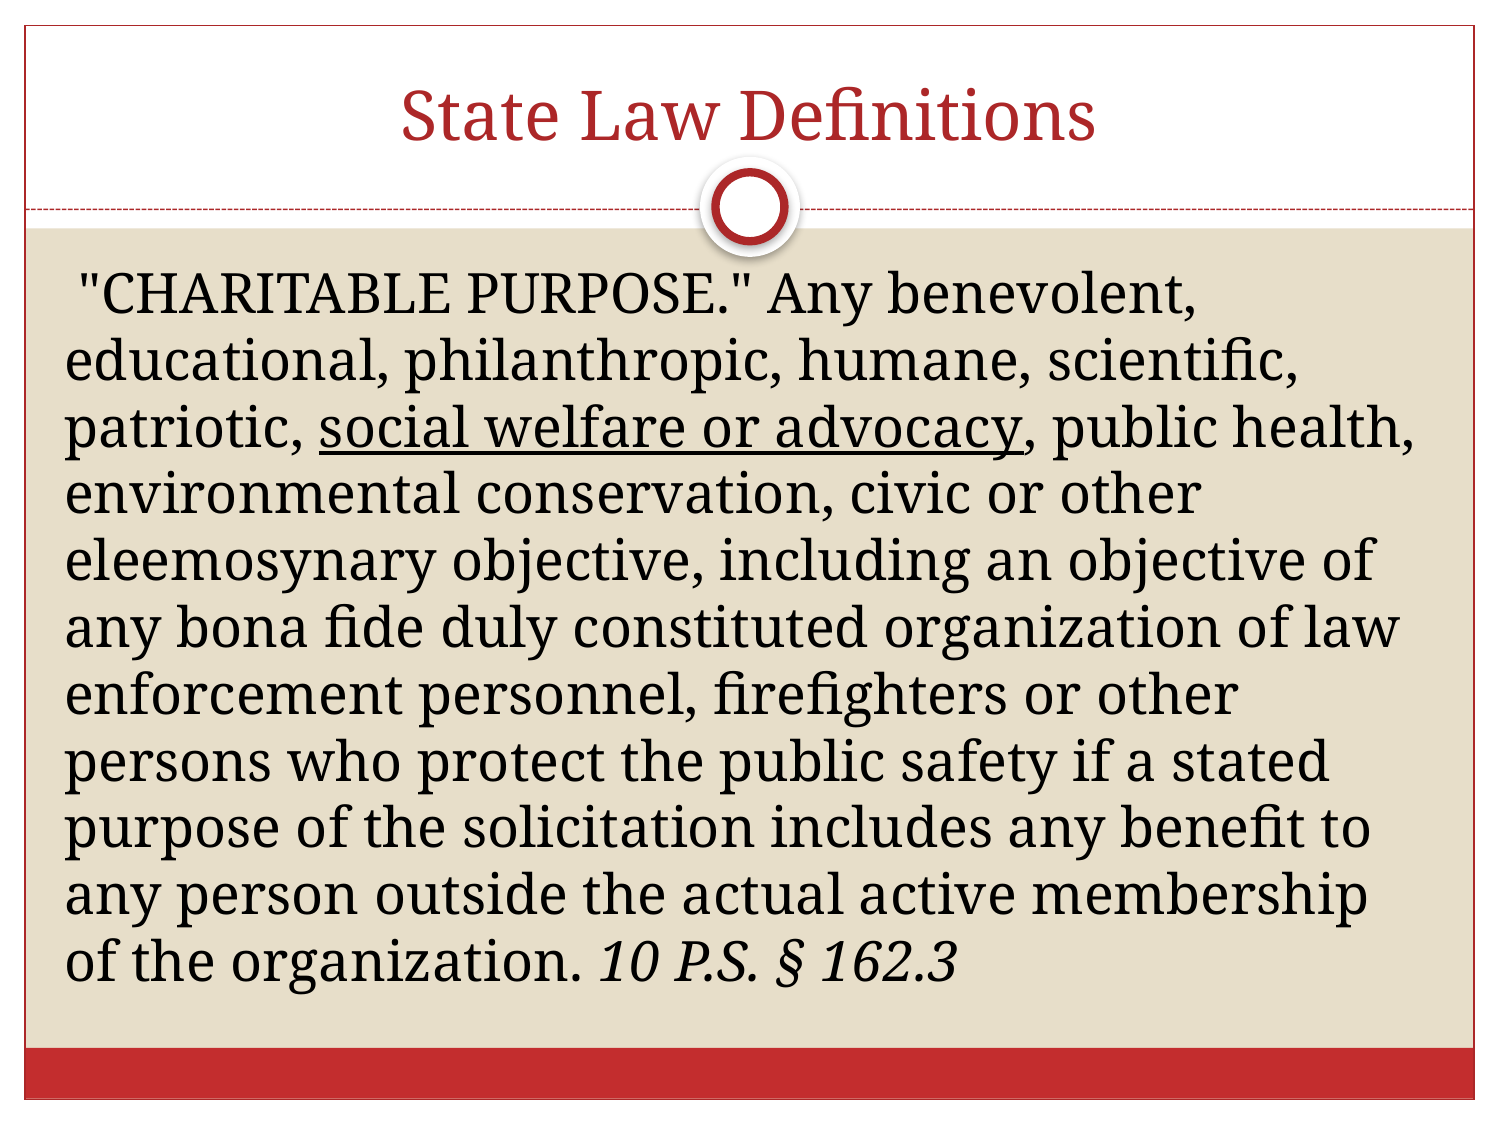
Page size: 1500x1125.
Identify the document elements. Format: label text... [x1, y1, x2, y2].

title State Law Definitions [49, 37, 1450, 162]
list "CHARITABLE PURPOSE." Any benevolent, educational, philanthropic, humane, scientific, patriotic, social welfare or advocacy, public health, environmental conservation, civic or other eleemosynary objective, including an objective of any bona fide duly constituted organization of law enforcement personnel, firefighters or other persons who protect the public safety if a stated purpose of the solicitation includes any benefit to any person outside the actual active membership of the organization. 10 P.S. § 162.3 [49, 250, 1445, 1001]
